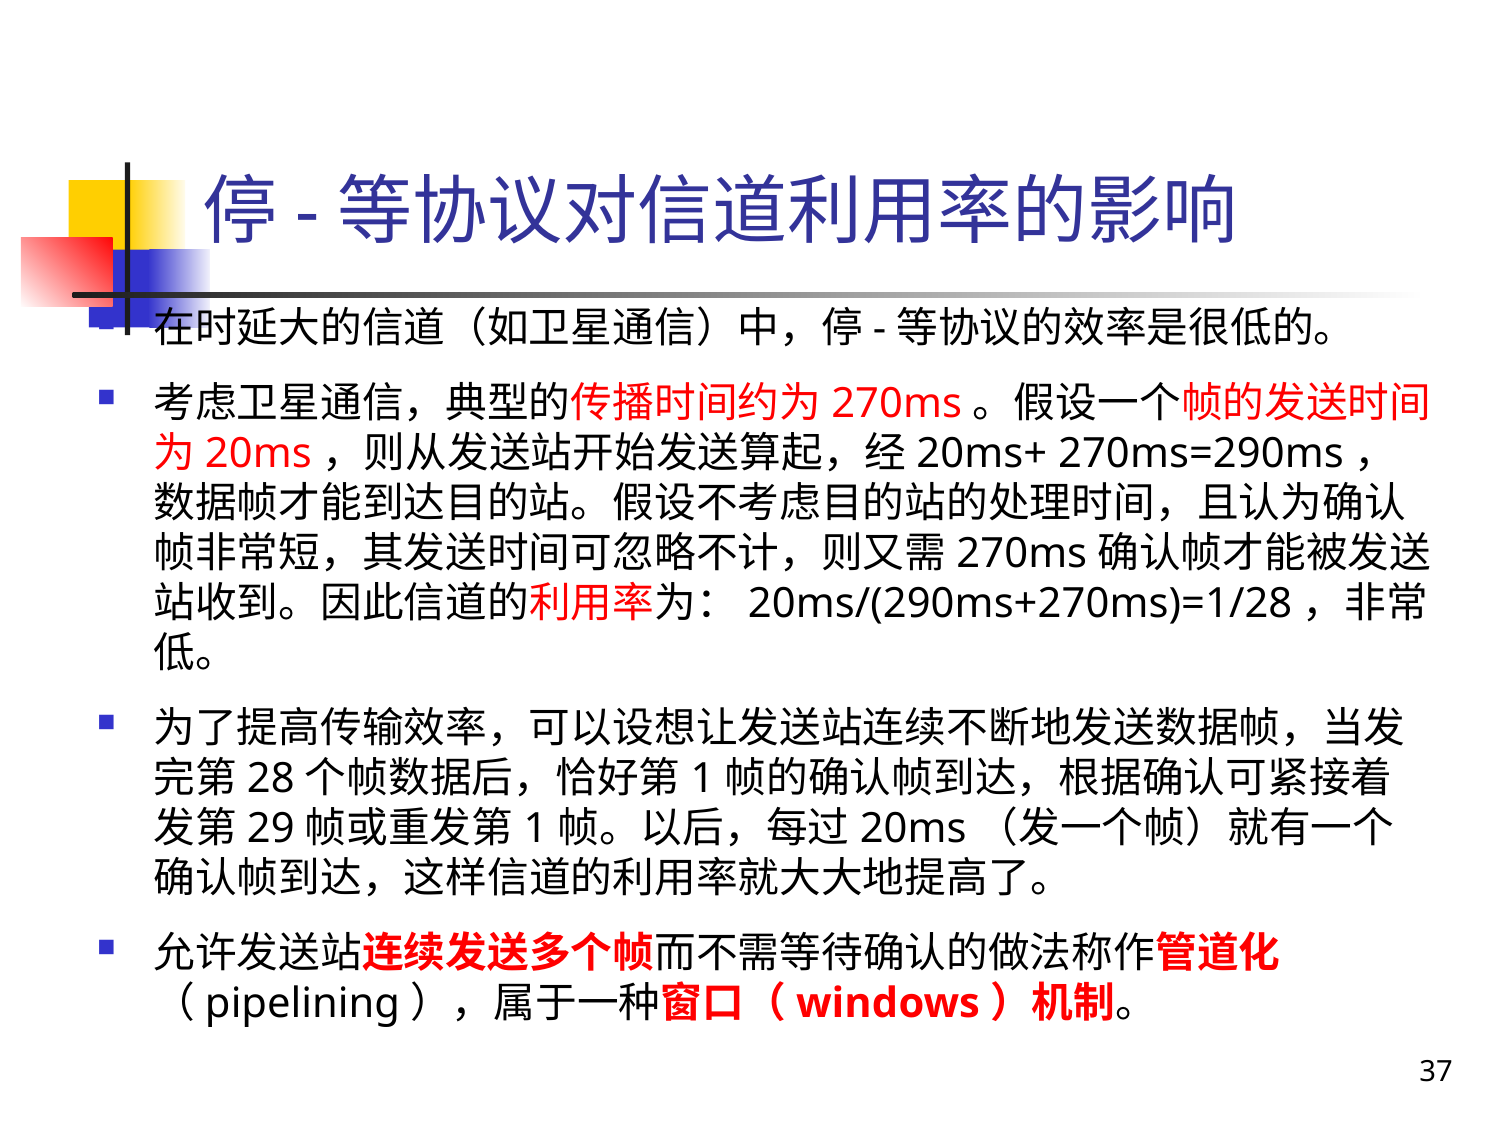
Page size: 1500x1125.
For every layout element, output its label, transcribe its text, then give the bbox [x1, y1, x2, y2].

list 在时延大的信道（如卫星通信）中，停-等协议的效率是很低的。 考虑卫星通信，典型的传播时间约为270ms。假设一个帧的发送时间为20ms，则从发送站开始发送算起，经20ms+ 270ms=290ms，数据帧才能到达目的站。假设不考虑目的站的处理时间，且认为确认帧非常短，其发送时间可忽略不计，则又需270ms确认帧才能被发送站收到。因此信道的利用率为：20ms/(290ms+270ms)=1/28，非常低。 为了提高传输效率，可以设想让发送站连续不断地发送数据帧，当发完第28个帧数据后，恰好第1帧的确认帧到达，根据确认可紧接着发第29帧或重发第1帧。以后，每过20ms（发一个帧）就有一个确认帧到达，这样信道的利用率就大大地提高了。 允许发送站连续发送多个帧而不需等待确认的做法称作管道化（pipelining），属于一种窗口（windows）机制。 [81, 292, 1450, 1032]
title 停-等协议对信道利用率的影响 [187, 87, 1463, 261]
slide_number 37 [1154, 1023, 1468, 1100]
